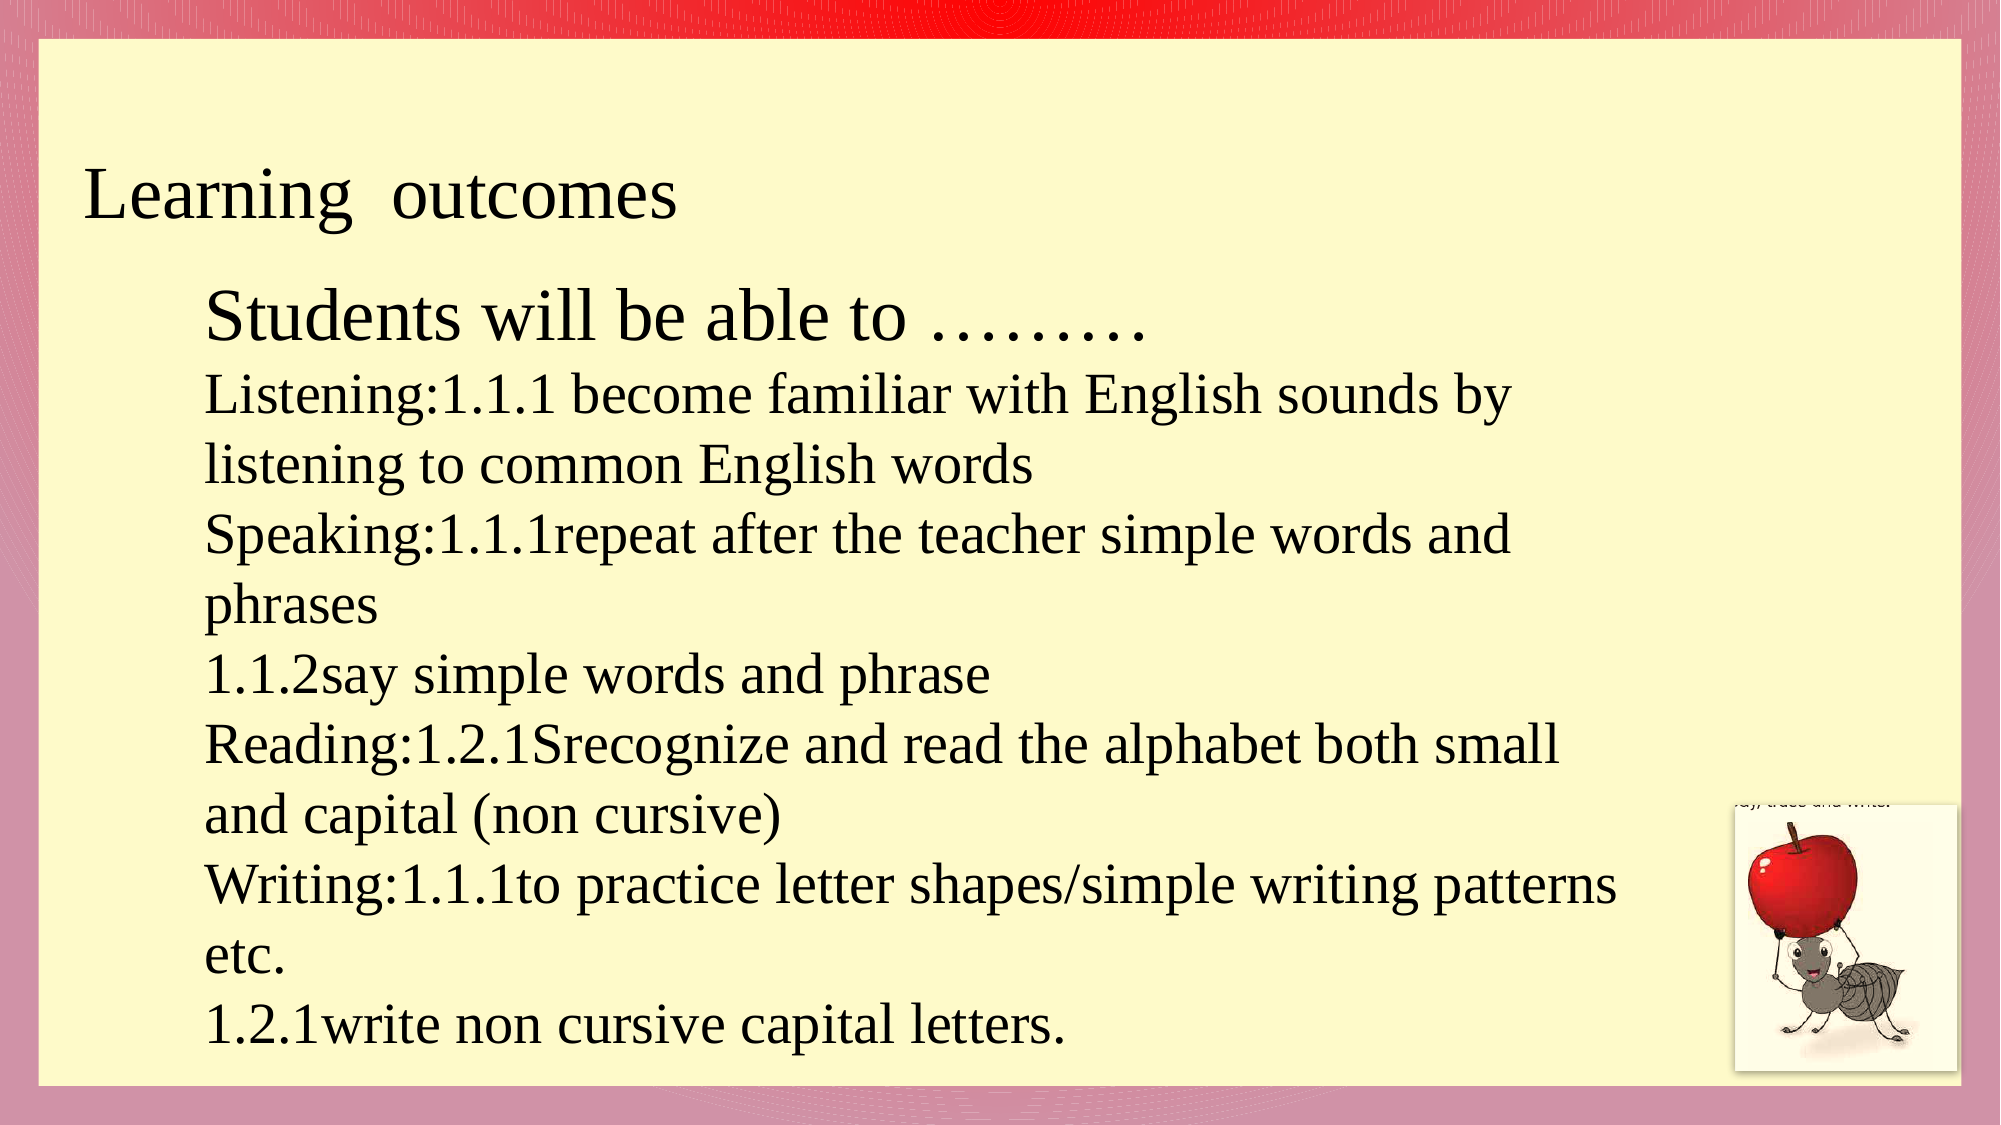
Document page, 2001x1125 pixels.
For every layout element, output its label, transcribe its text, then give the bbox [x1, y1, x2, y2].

text_box Learning outcomes [68, 61, 883, 256]
text_box Students will be able to ……… Listening:1.1.1 become familiar with English sounds by listening to common English words Speaking:1.1.1repeat after the teacher simple words and phrases 1.1.2say simple words and phrase Reading:1.2.1Srecognize and read the alphabet both small and capital (non cursive) Writing:1.1.1to practice letter shapes/simple writing patterns etc. 1.2.1write non cursive capital letters. [189, 258, 1671, 1063]
picture [1735, 805, 1958, 1071]
